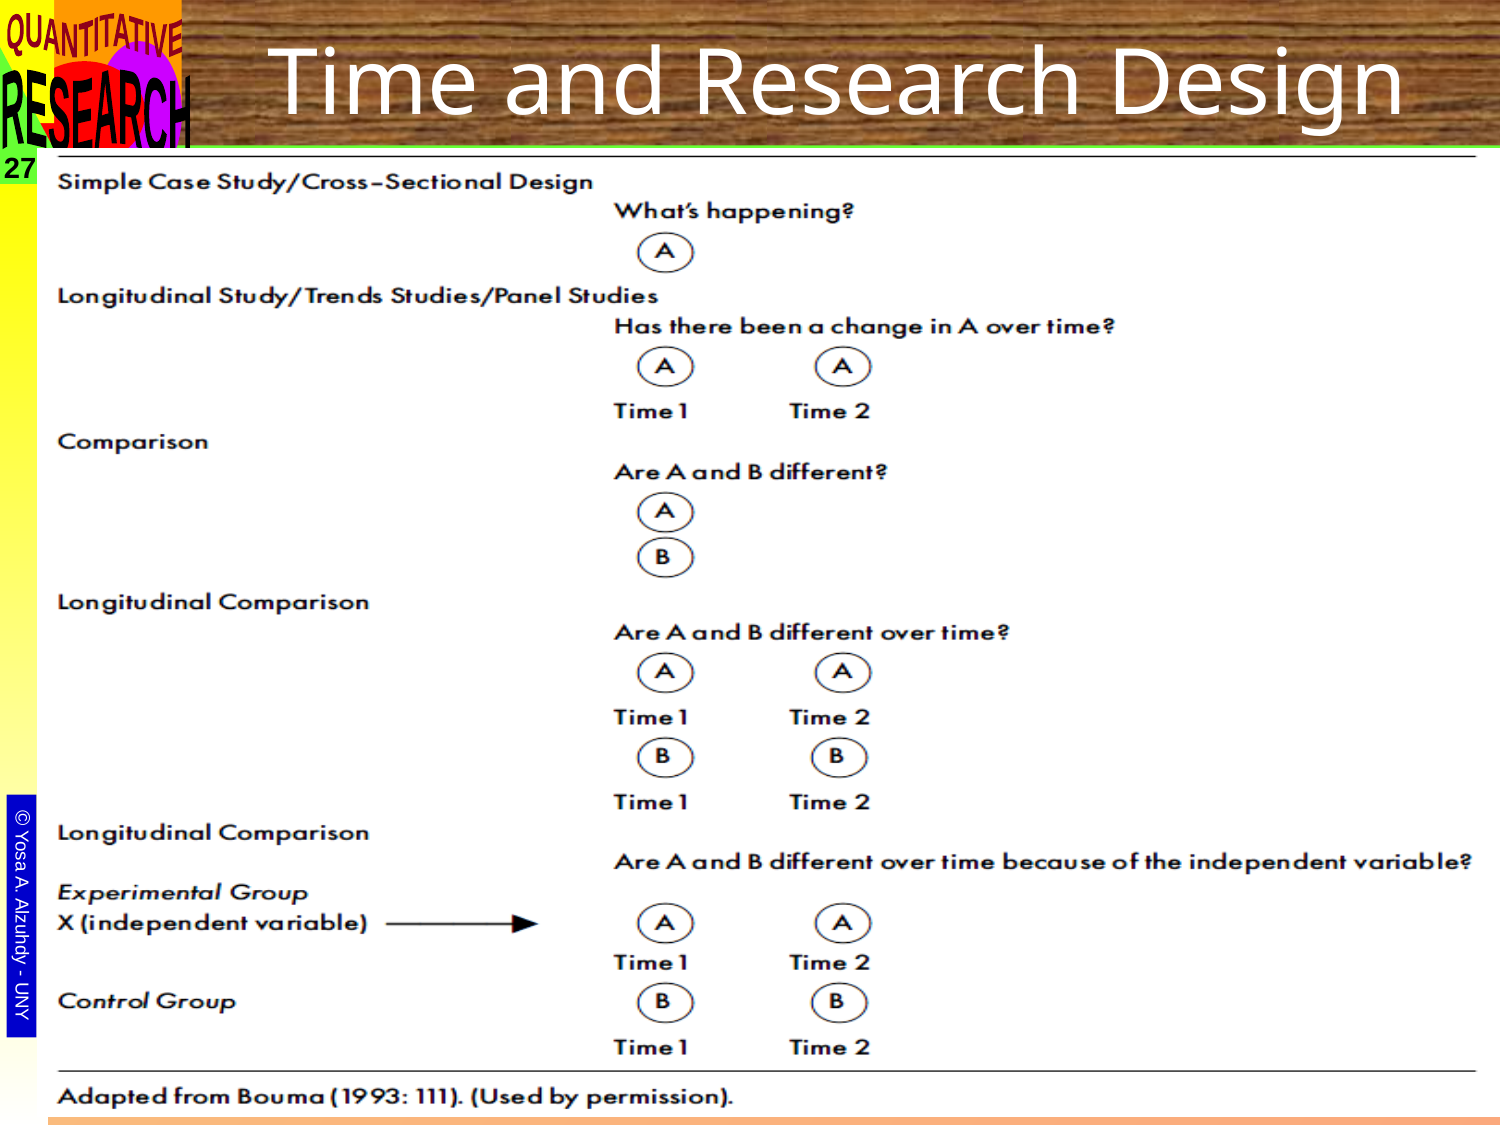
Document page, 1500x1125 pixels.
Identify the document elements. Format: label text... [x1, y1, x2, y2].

picture [182, 0, 1500, 145]
footer 27 [0, 124, 96, 228]
picture [178, 121, 185, 145]
title Time and Research Design [189, 18, 1487, 138]
picture [37, 148, 1500, 1117]
